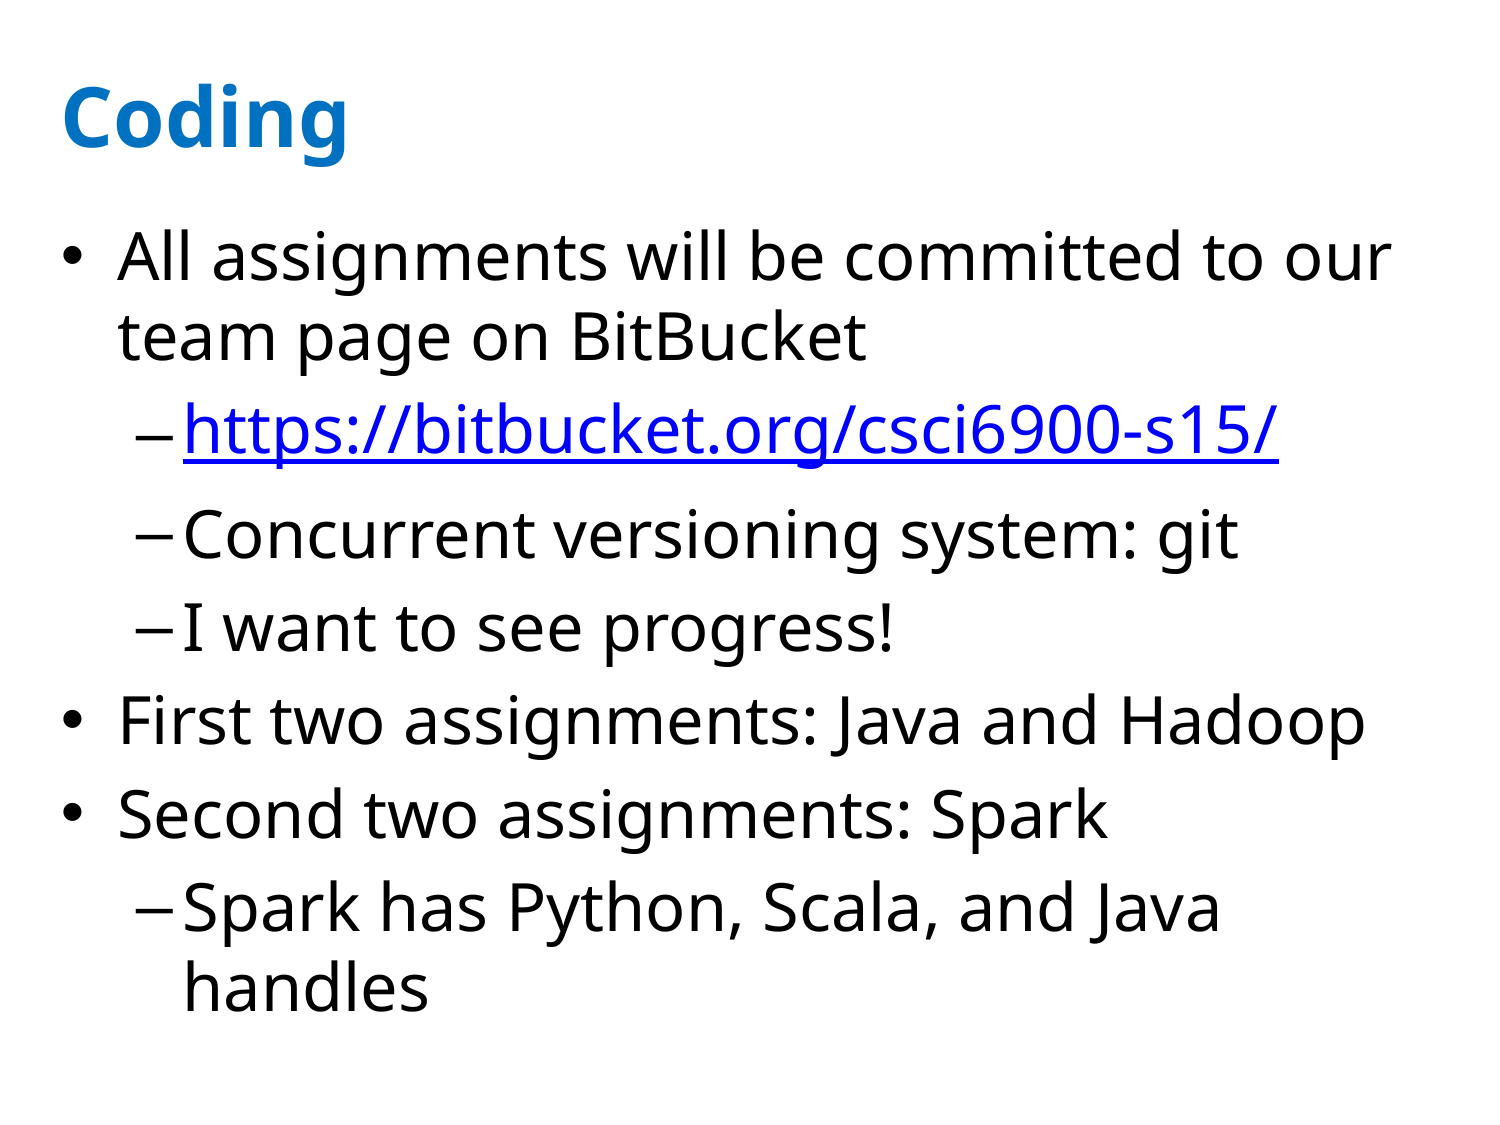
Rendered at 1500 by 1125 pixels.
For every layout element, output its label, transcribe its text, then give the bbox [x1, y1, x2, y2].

title Coding [45, 47, 1465, 180]
list All assignments will be committed to our team page on BitBucket https://bitbucket.org/csci6900-s15/ Concurrent versioning system: git I want to see progress! First two assignments: Java and Hadoop Second two assignments: Spark Spark has Python, Scala, and Java handles [45, 206, 1465, 1043]
